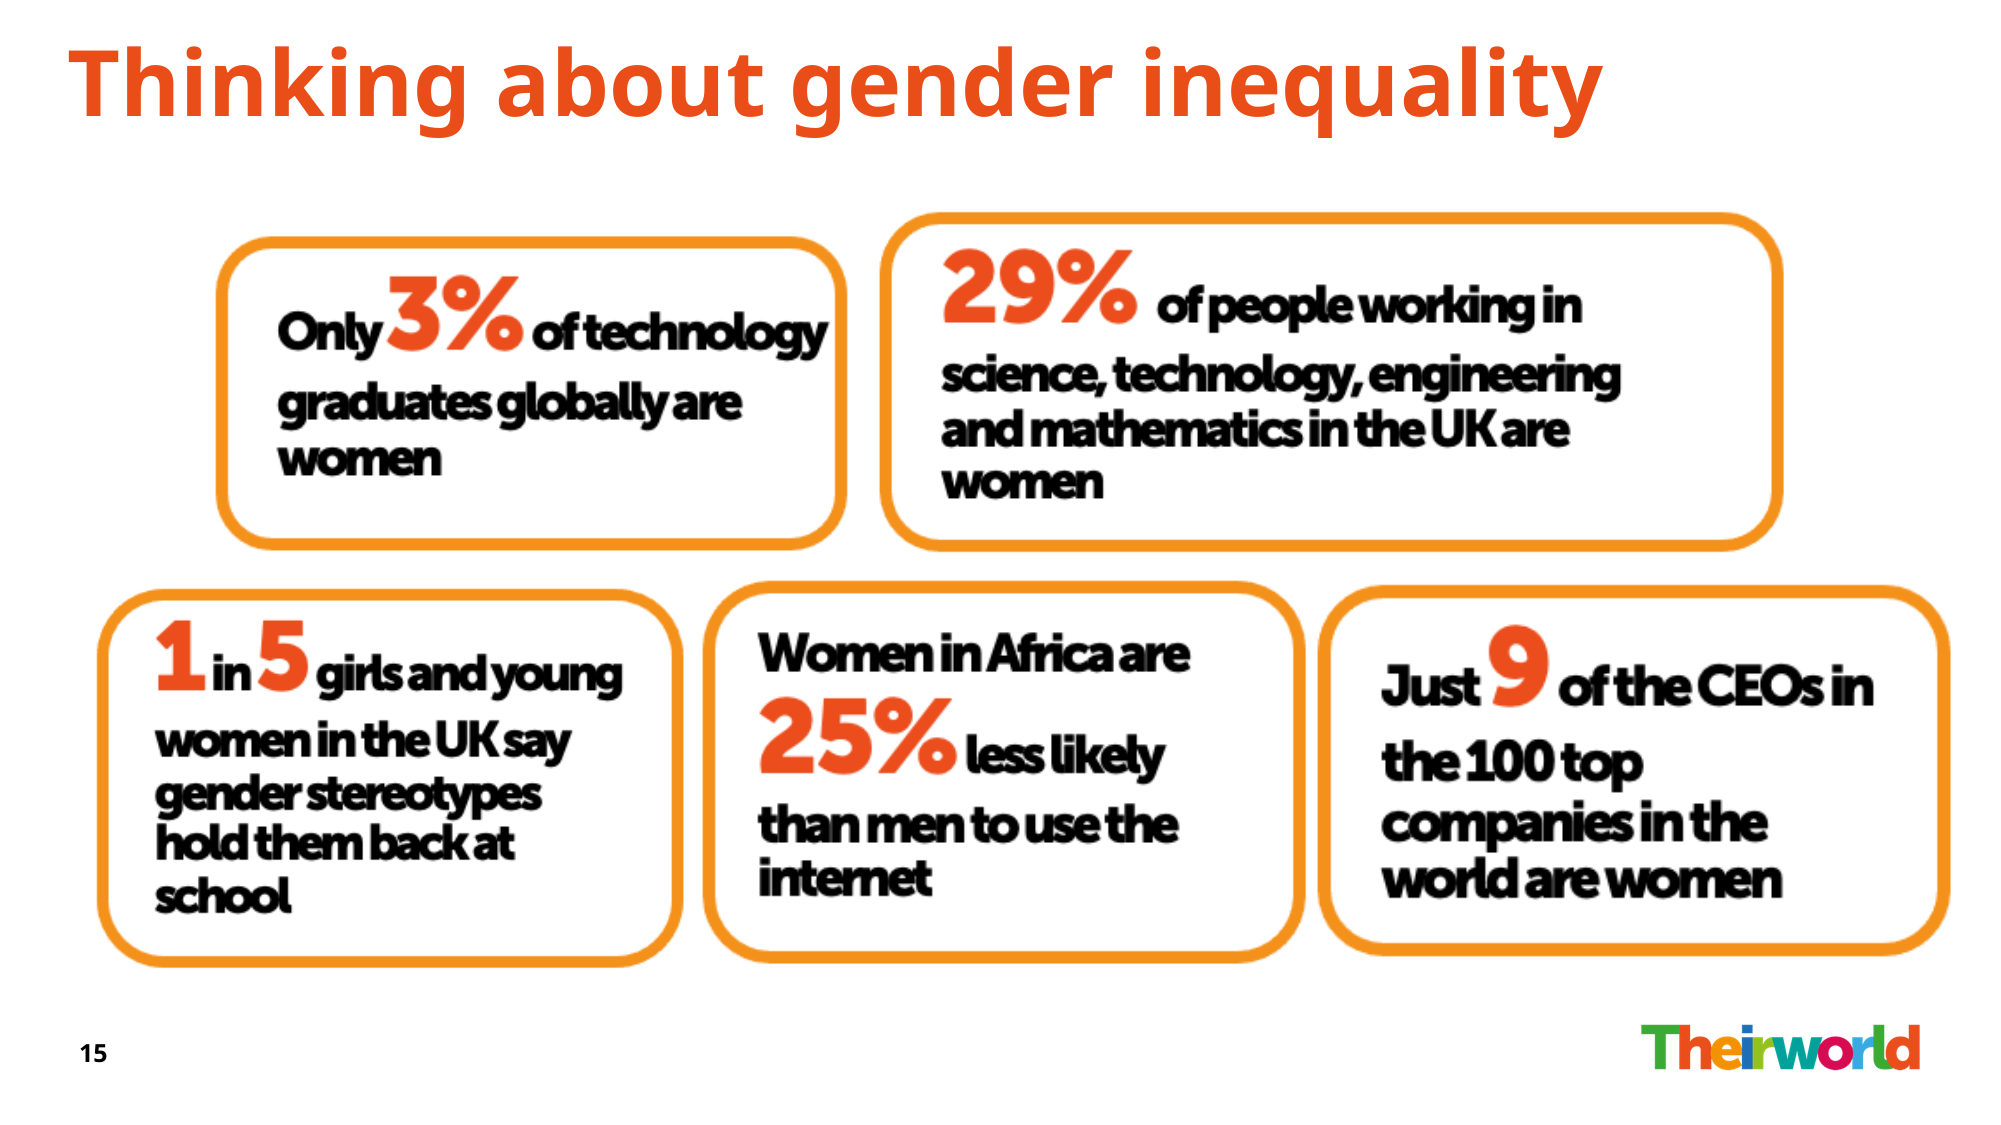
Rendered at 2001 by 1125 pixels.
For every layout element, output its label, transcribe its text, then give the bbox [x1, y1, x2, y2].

picture [204, 222, 858, 563]
picture [1633, 1014, 1927, 1081]
slide_number 15 [79, 1023, 189, 1072]
title Thinking about gender inequality [67, 47, 1868, 236]
picture [79, 567, 1966, 993]
picture [868, 197, 1796, 566]
